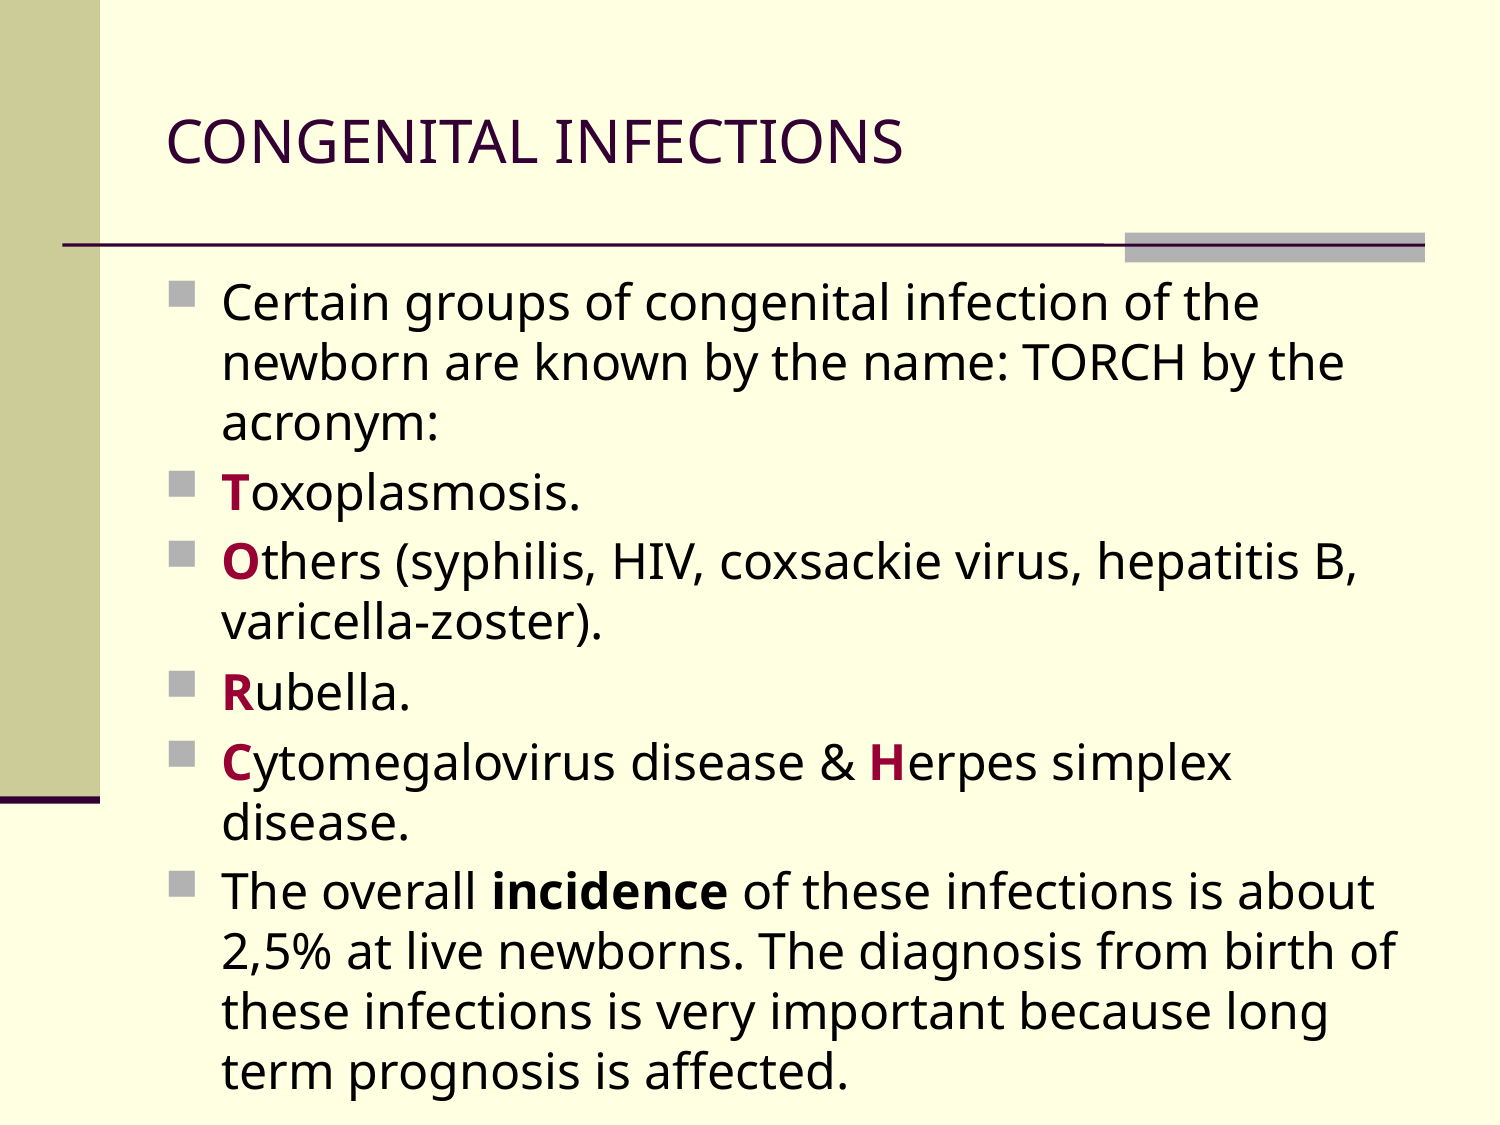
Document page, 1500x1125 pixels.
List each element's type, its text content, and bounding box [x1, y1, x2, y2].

list Certain groups of congenital infection of the newborn are known by the name: TORCH by the acronym: Toxoplasmosis. Others (syphilis, HIV, coxsackie virus, hepatitis B, varicella-zoster). Rubella. Cytomegalovirus disease & Herpes simplex disease. The overall incidence of these infections is about 2,5% at live newborns. The diagnosis from birth of these infections is very important because long term prognosis is affected. [150, 262, 1425, 1006]
title CONGENITAL INFECTIONS [150, 45, 1425, 234]
